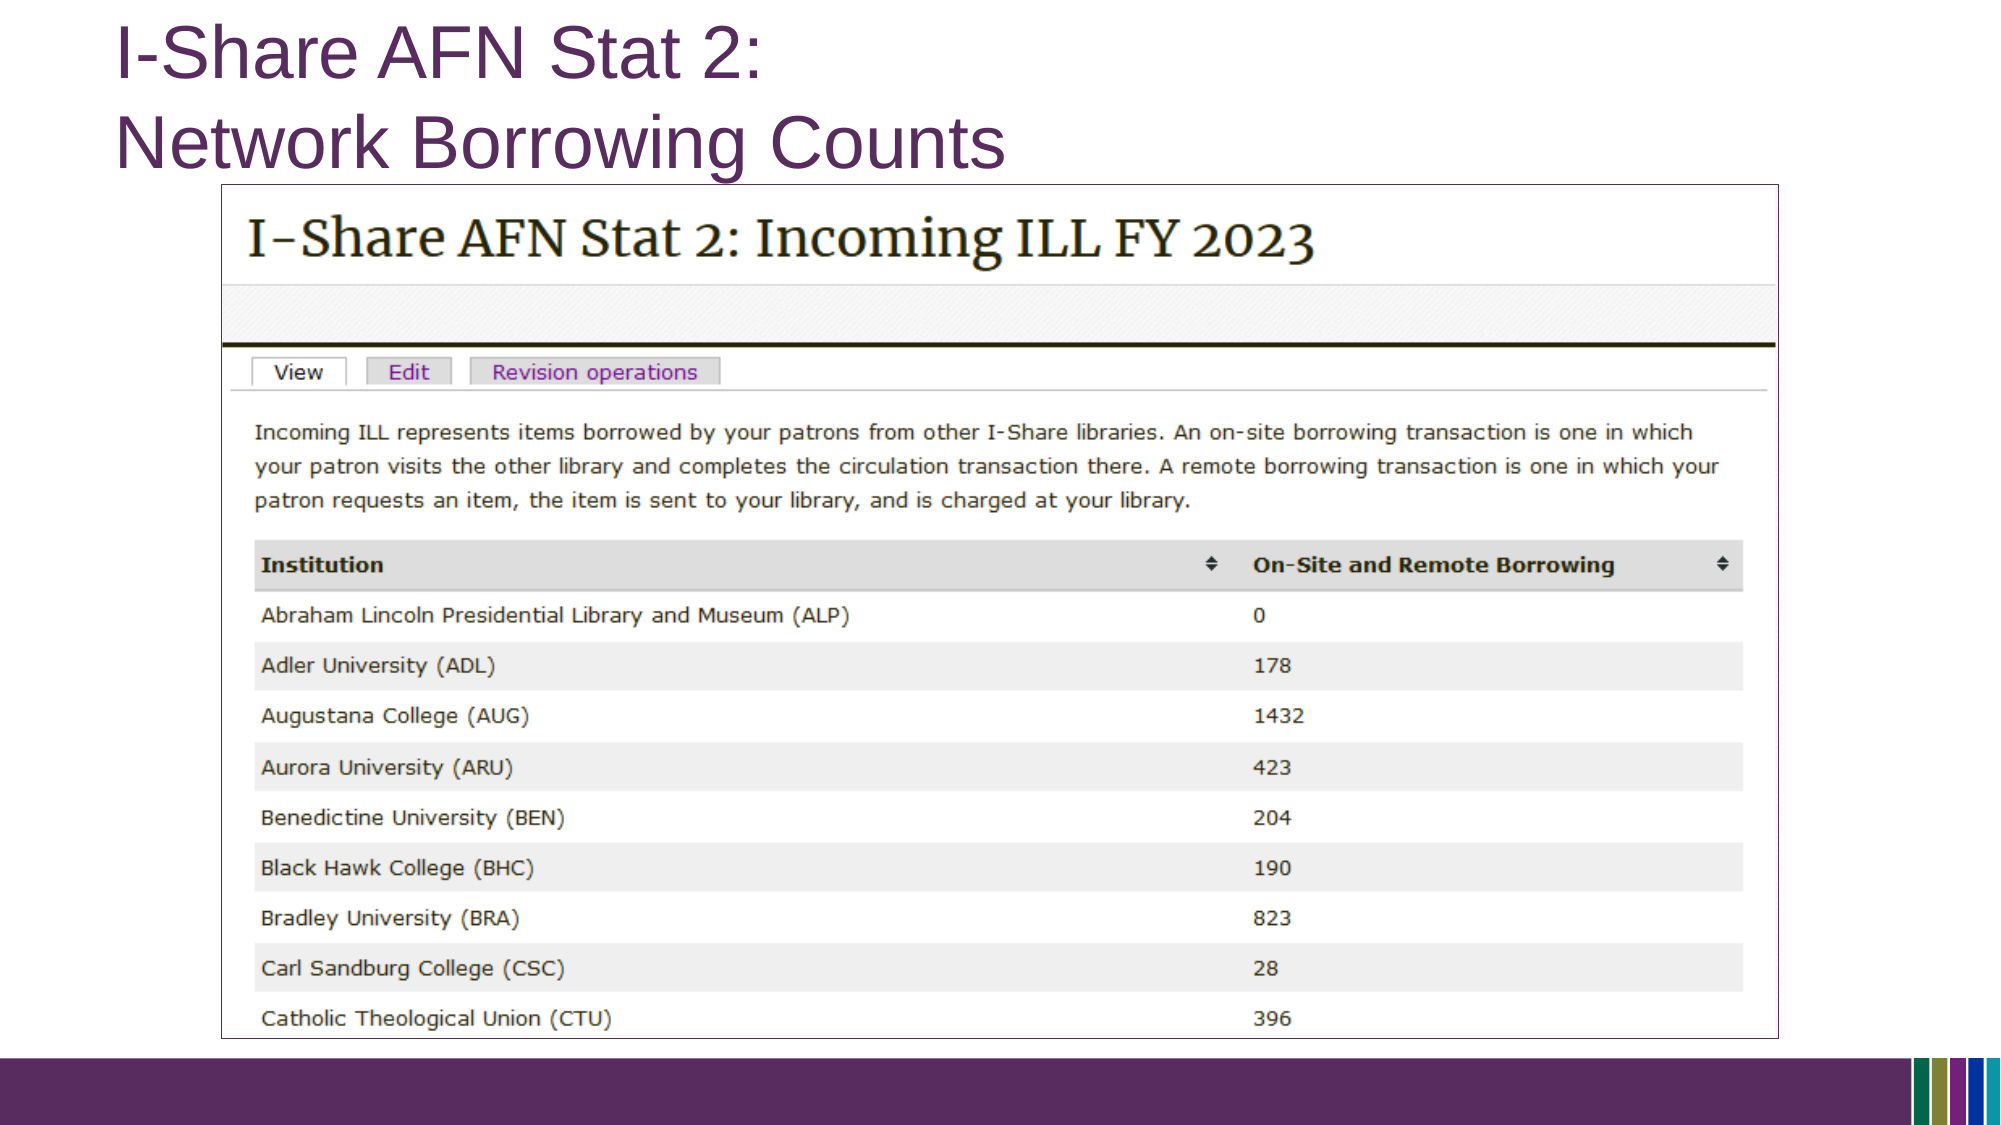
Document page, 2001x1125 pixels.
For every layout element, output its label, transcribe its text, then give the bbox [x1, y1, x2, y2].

title I-Share AFN Stat 2: Network Borrowing Counts [99, 45, 1900, 233]
picture [220, 184, 1780, 1039]
